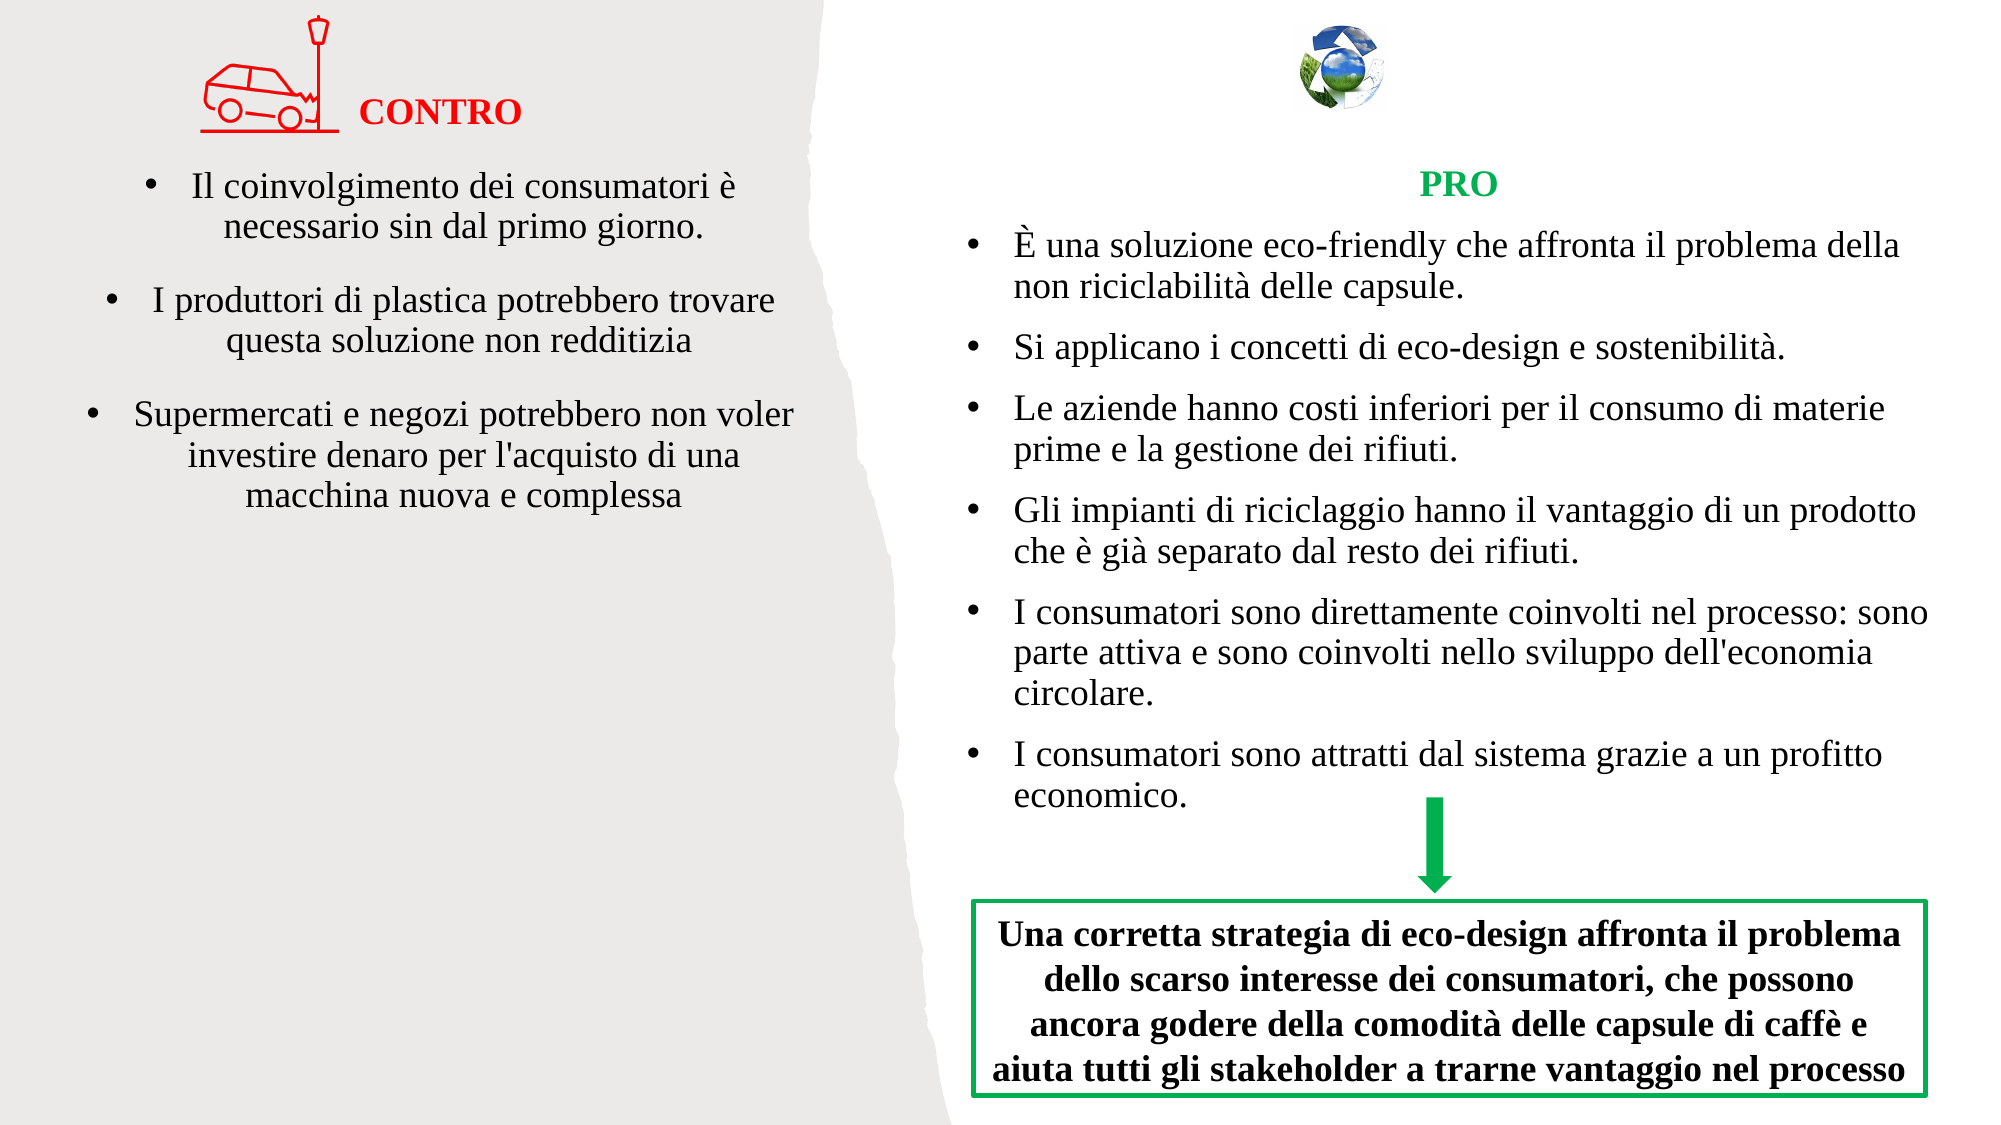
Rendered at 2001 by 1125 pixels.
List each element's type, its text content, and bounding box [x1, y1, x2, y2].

picture [194, 0, 345, 150]
text_box [0, 0, 953, 1125]
text_box PROS PRO È una soluzione eco-friendly che affronta il problema della non riciclabilità delle capsule. Si applicano i concetti di eco-design e sostenibilità. Le aziende hanno costi inferiori per il consumo di materie prime e la gestione dei rifiuti. Gli impianti di riciclaggio hanno il vantaggio di un prodotto che è già separato dal resto dei rifiuti. I consumatori sono direttamente coinvolti nel processo: sono parte attiva e sono coinvolti nello sviluppo dell'economia circolare. I consumatori sono attratti dal sistema grazie a un profitto economico. [951, 0, 1967, 823]
text_box [812, 0, 2000, 1125]
text_box CONTRO Il coinvolgimento dei consumatori è necessario sin dal primo giorno. I produttori di plastica potrebbero trovare questa soluzione non redditizia Supermercati e negozi potrebbero non voler investire denaro per l'acquisto di una macchina nuova e complessa [70, 84, 812, 544]
picture [1295, 22, 1389, 112]
text_box Una corretta strategia di eco-design affronta il problema dello scarso interesse dei consumatori, che possono ancora godere della comodità delle capsule di caffè e aiuta tutti gli stakeholder a trarne vantaggio nel processo [973, 901, 1926, 1096]
text_box [1417, 797, 1452, 894]
